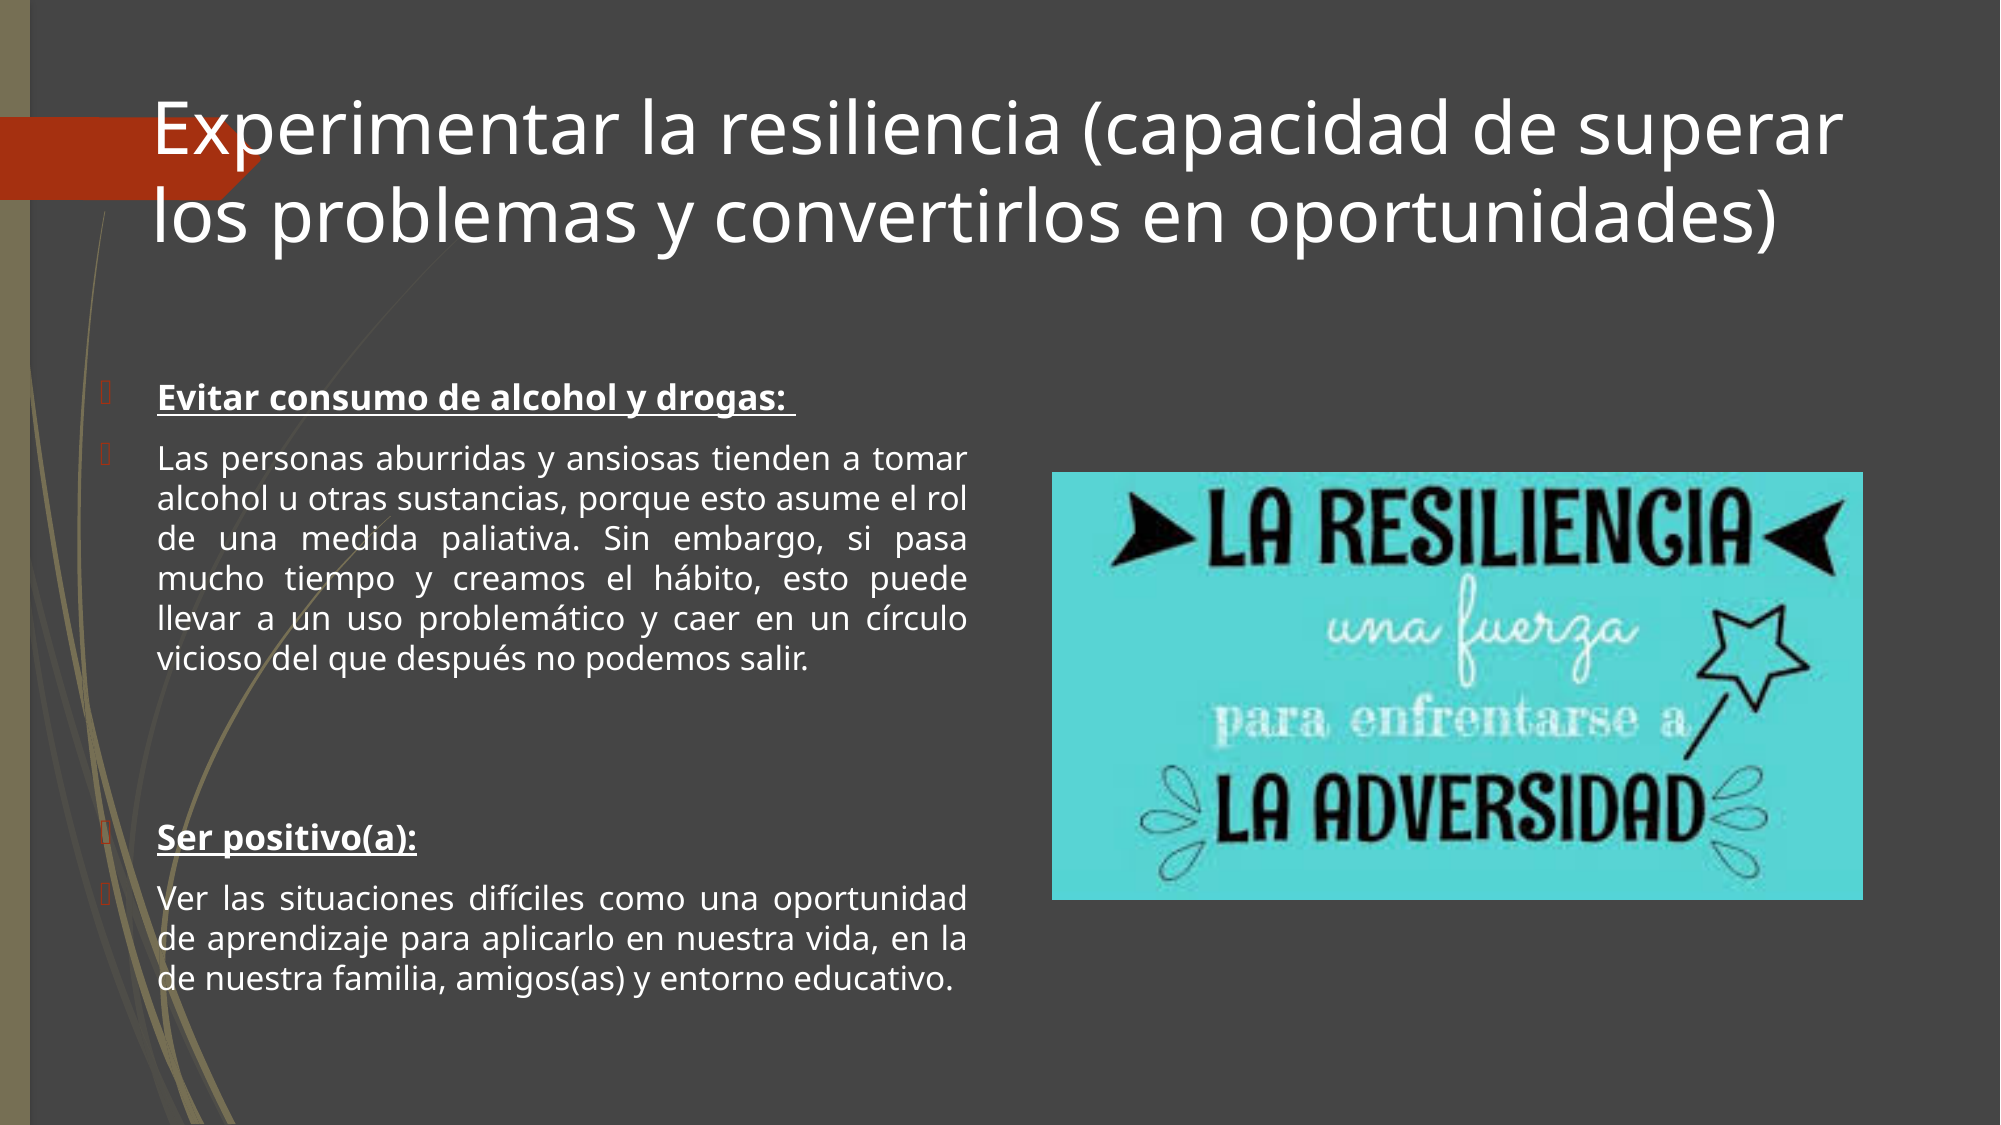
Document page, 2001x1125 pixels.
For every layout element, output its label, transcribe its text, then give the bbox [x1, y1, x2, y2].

title Experimentar la resiliencia (capacidad de superar los problemas y convertirlos en oportunidades) [136, 73, 1863, 291]
list Evitar consumo de alcohol y drogas: Las personas aburridas y ansiosas tienden a tomar alcohol u otras sustancias, porque esto asume el rol de una medida paliativa. Sin embargo, si pasa mucho tiempo y creamos el hábito, esto puede llevar a un uso problemático y caer en un círculo vicioso del que después no podemos salir. Ser positivo(a): Ver las situaciones difíciles como una oportunidad de aprendizaje para aplicarlo en nuestra vida, en la de nuestra familia, amigos(as) y entorno educativo. [84, 308, 985, 1014]
picture [1052, 472, 1863, 901]
